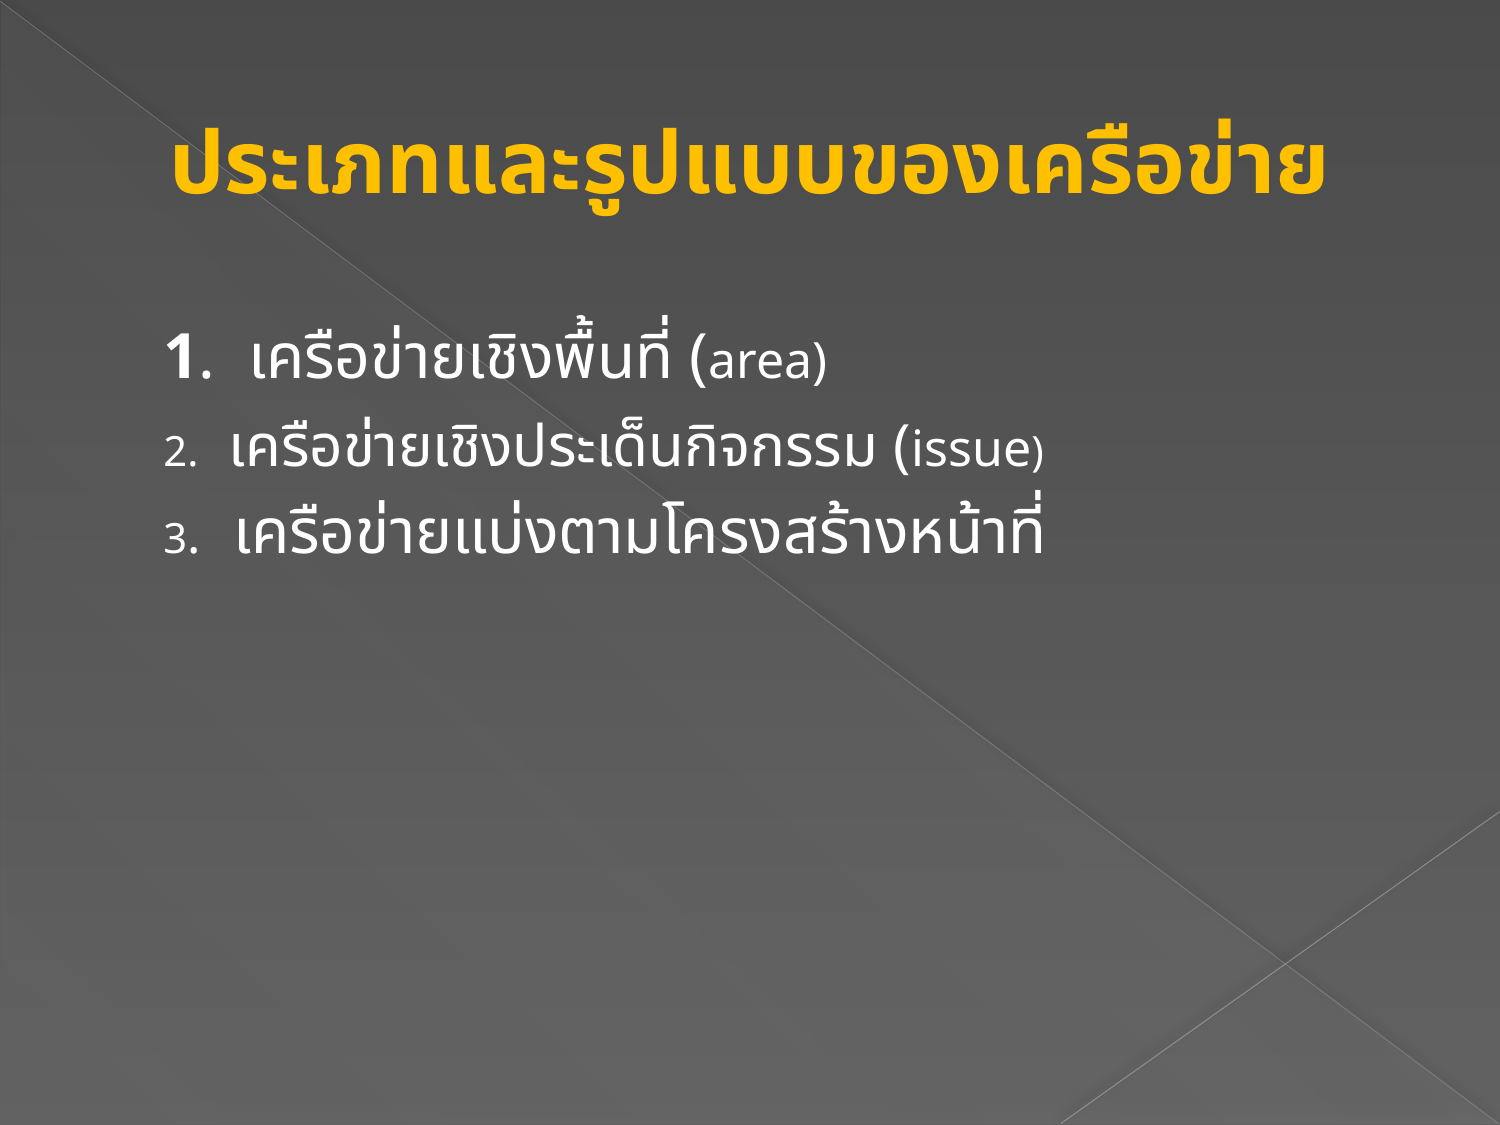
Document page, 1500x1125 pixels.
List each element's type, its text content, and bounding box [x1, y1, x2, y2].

title ประเภทและรูปแบบของเครือข่าย [75, 43, 1425, 274]
list 1. เครือข่ายเชิงพื้นที่ (area) 2. เครือข่ายเชิงประเด็นกิจกรรม (issue) 3. เครือข่ายแบ่งตามโครงสร้างหน้าที่ [75, 308, 1425, 1059]
